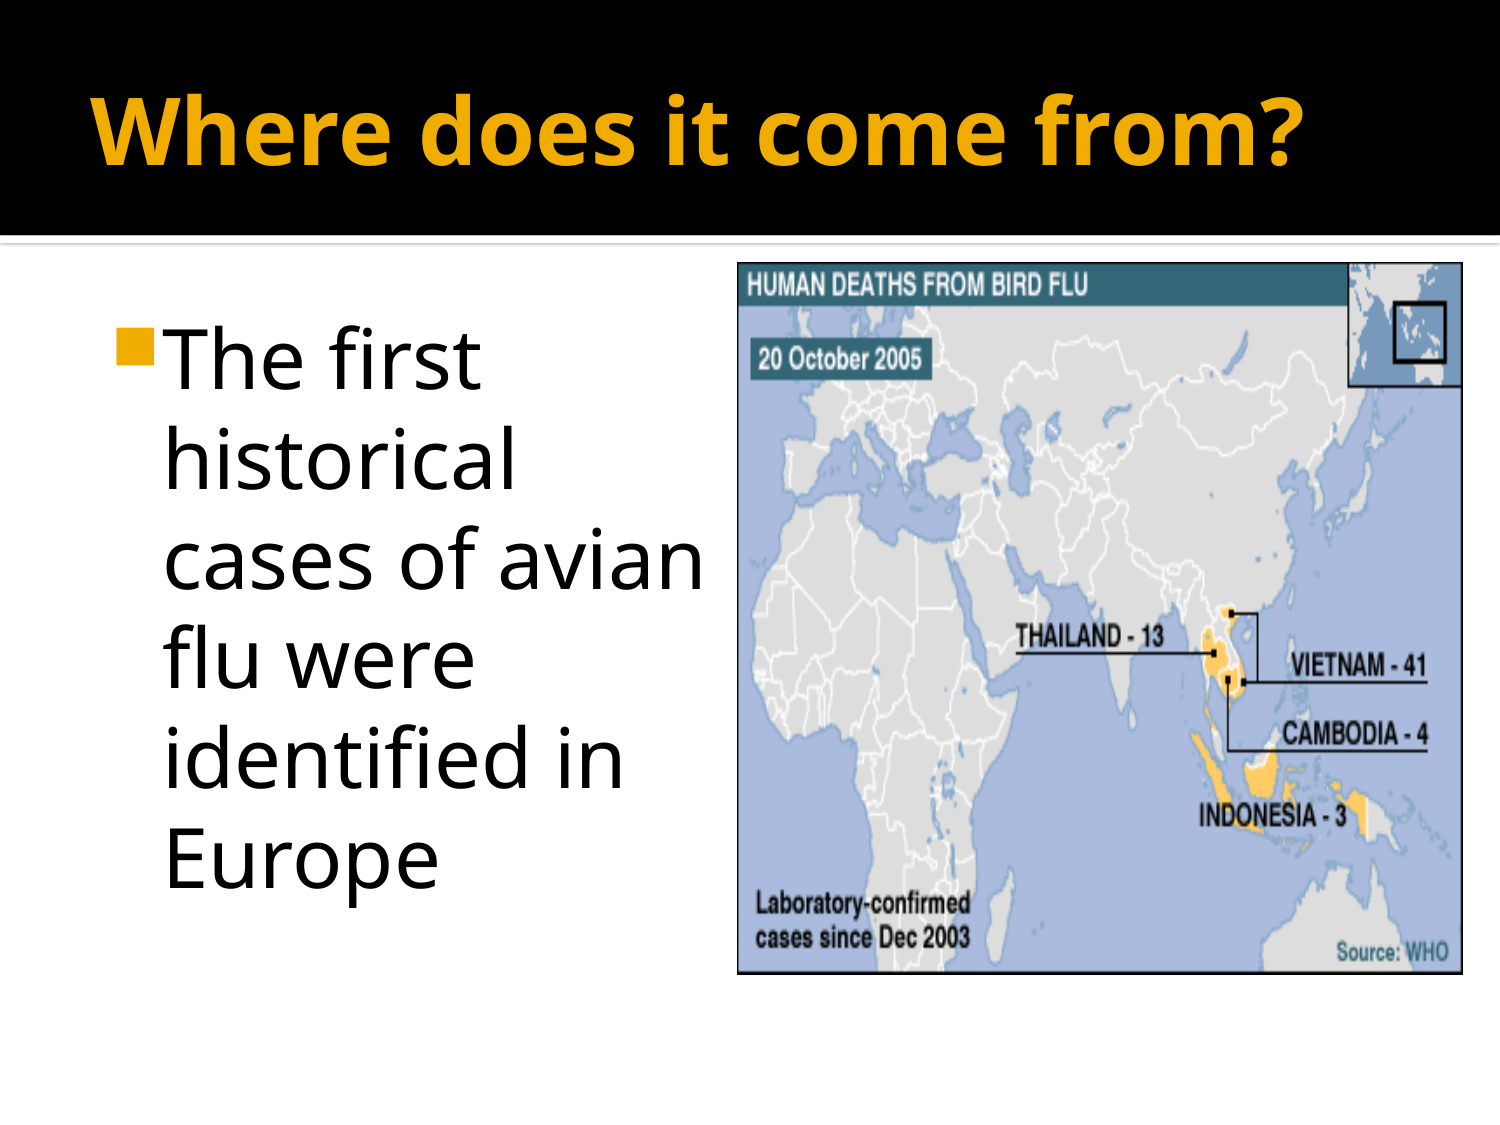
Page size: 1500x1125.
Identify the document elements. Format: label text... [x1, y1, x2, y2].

title Where does it come from? [75, 24, 1425, 231]
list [737, 262, 1463, 975]
list The first historical cases of avian flu were identified in Europe [75, 291, 738, 1050]
